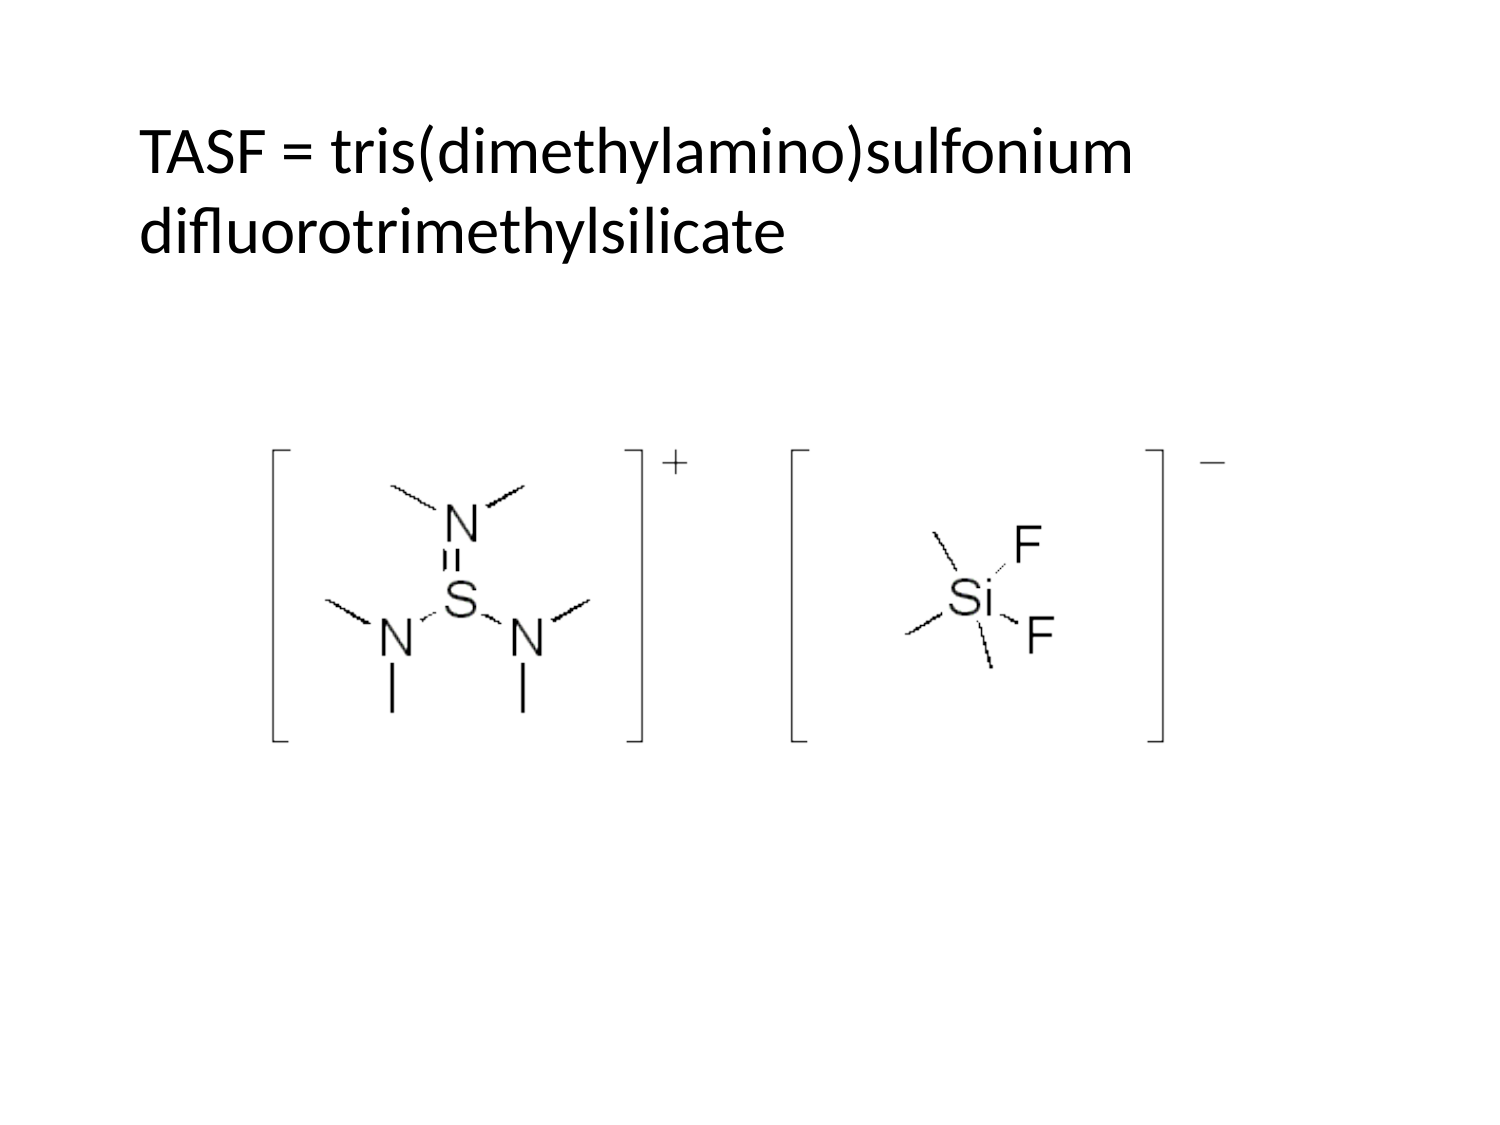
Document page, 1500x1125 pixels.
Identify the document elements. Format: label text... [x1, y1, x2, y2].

text_box TASF = tris(dimethylamino)sulfonium difluorotrimethylsilicate [125, 99, 1375, 275]
picture [262, 437, 1232, 756]
